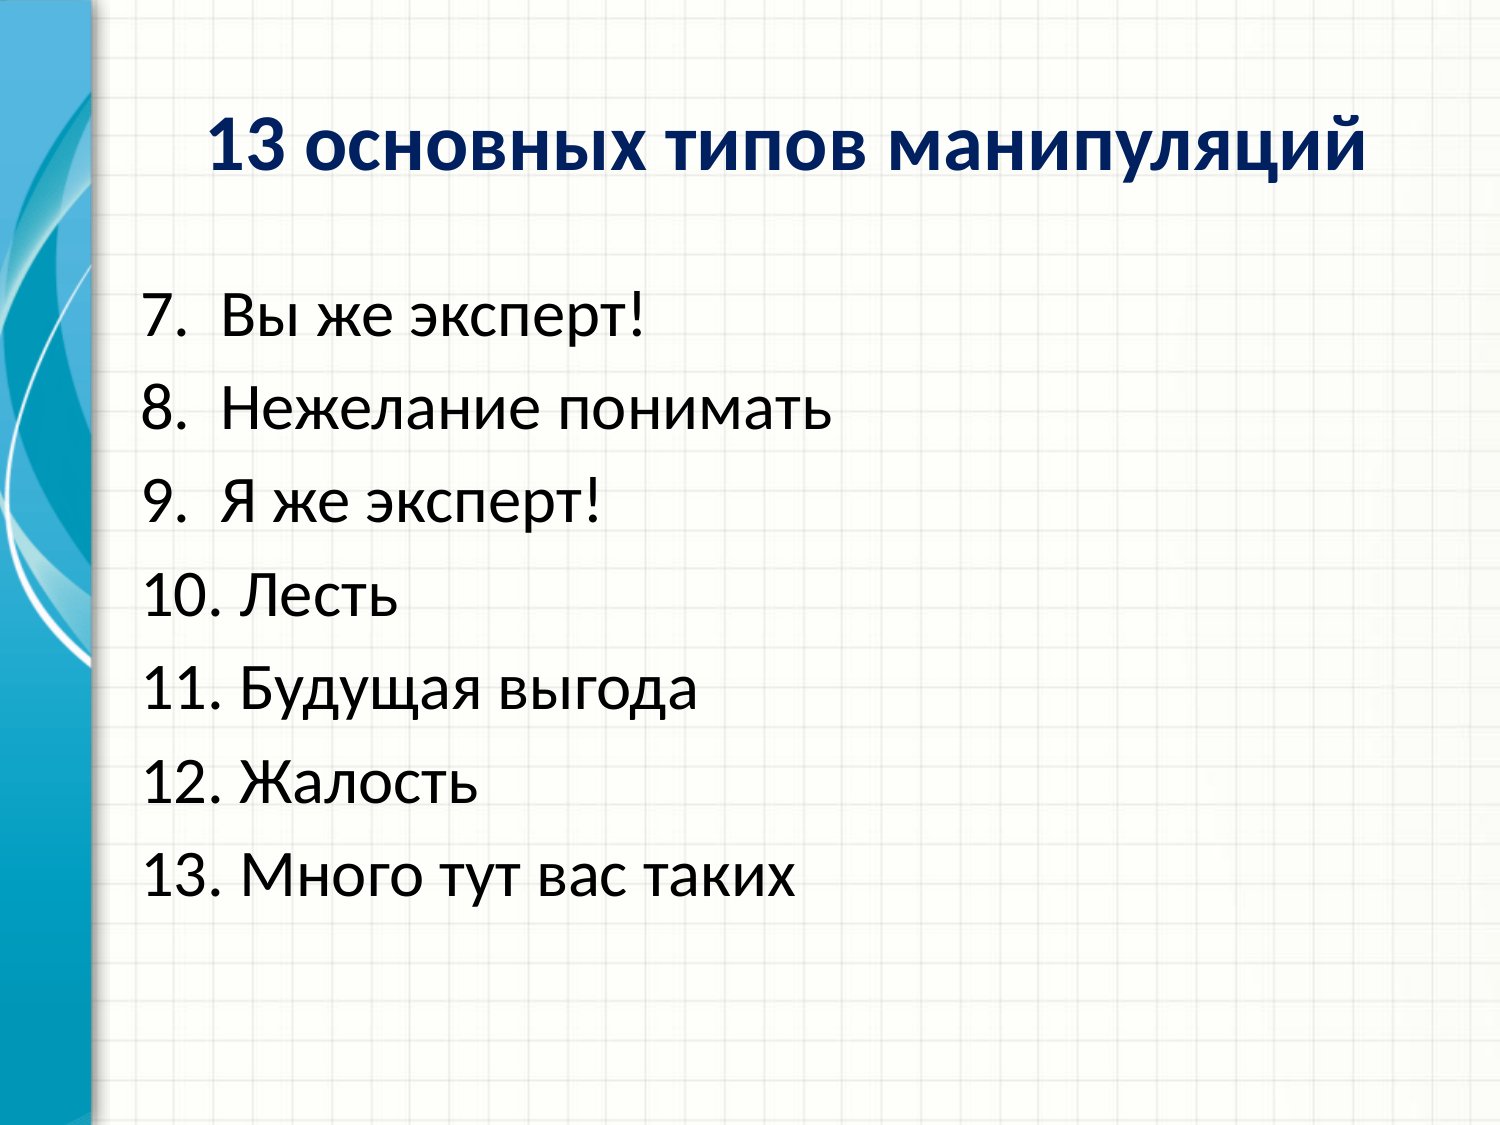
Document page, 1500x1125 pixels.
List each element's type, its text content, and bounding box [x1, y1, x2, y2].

list 7. Вы же эксперт! 8. Нежелание понимать 9. Я же эксперт! 10. Лесть 11. Будущая выгода 12. Жалость 13. Много тут вас таких [125, 261, 1450, 967]
title 13 основных типов манипуляций [125, 44, 1450, 232]
picture [0, 0, 1500, 1125]
